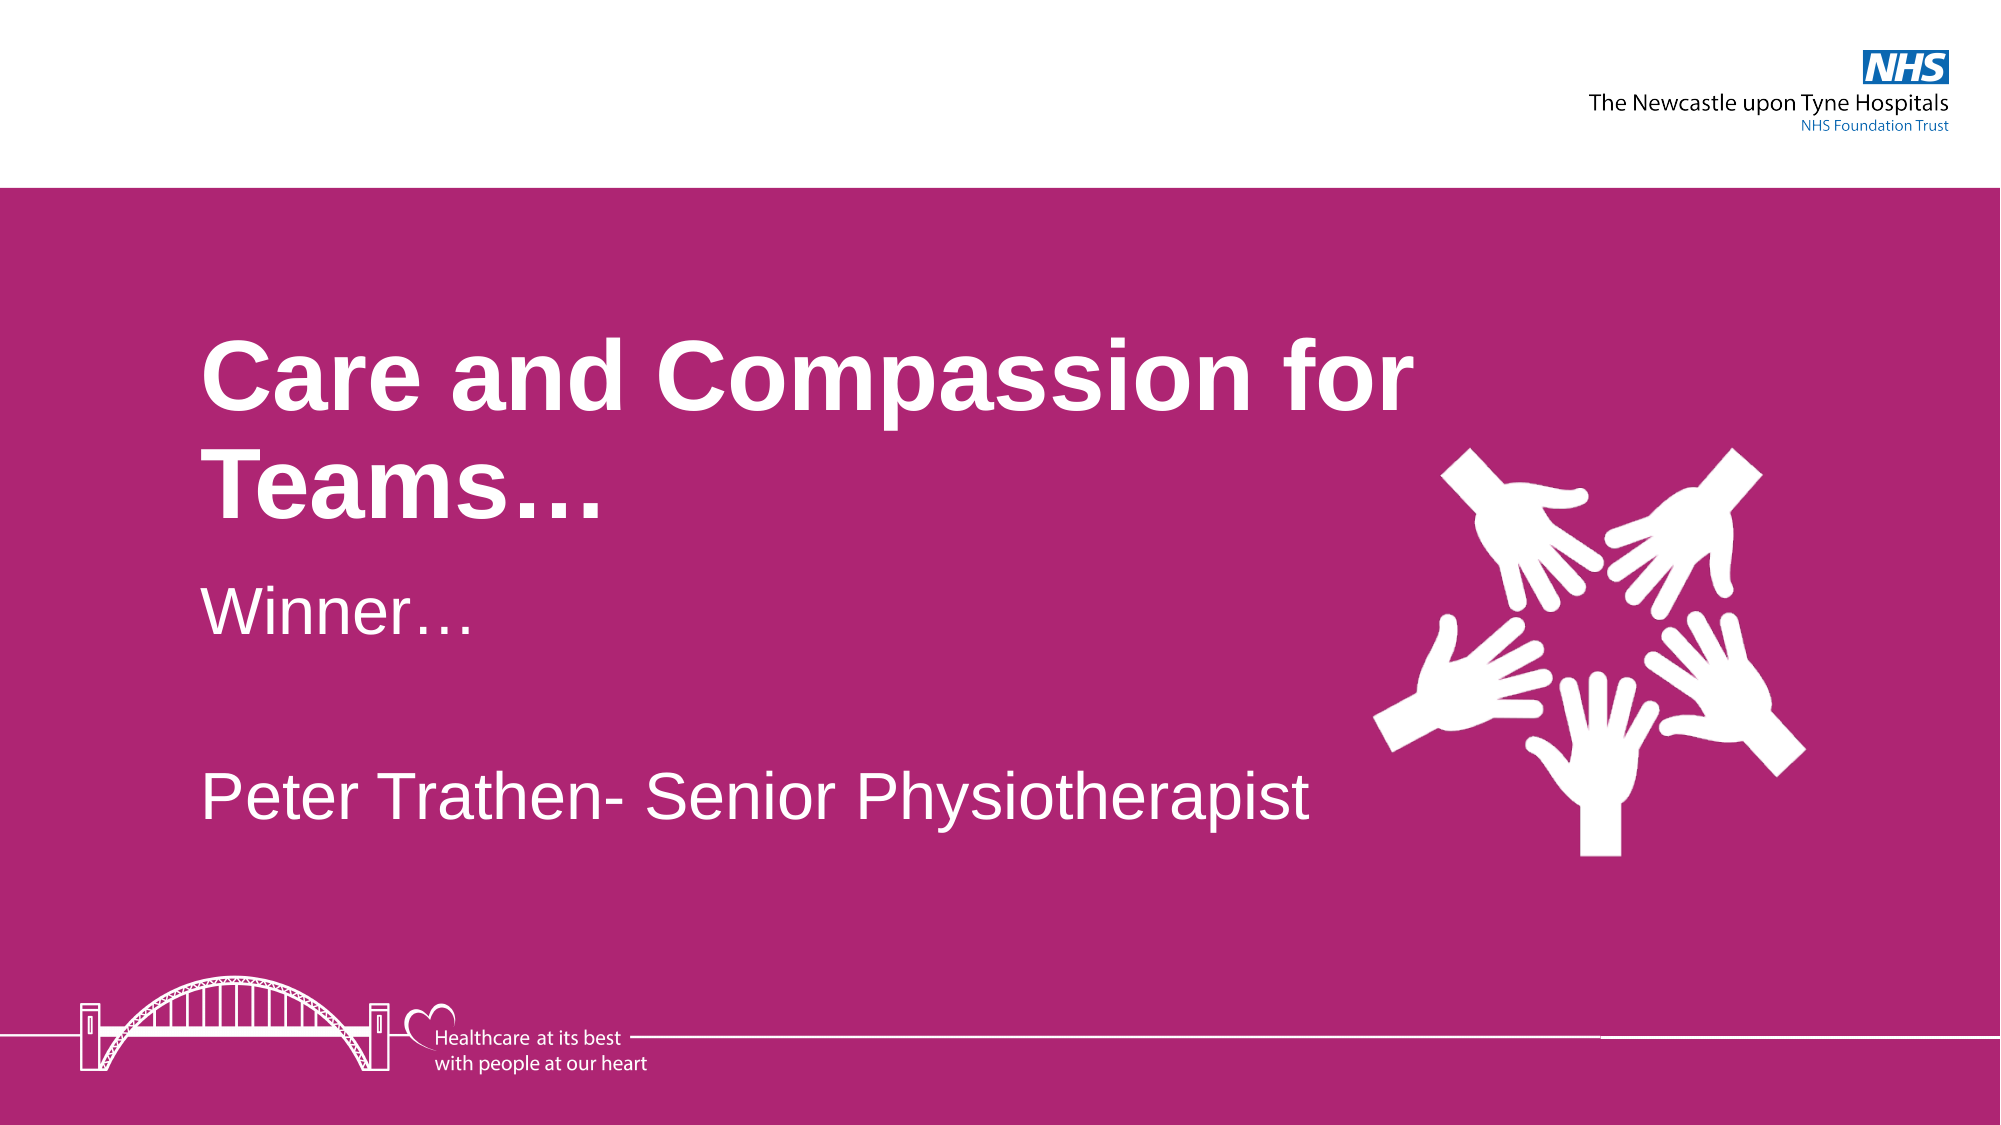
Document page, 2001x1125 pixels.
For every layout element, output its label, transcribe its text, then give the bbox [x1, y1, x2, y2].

list Winner… Peter Trathen- Senior Physiotherapist [185, 569, 1365, 685]
picture [0, 931, 1601, 1125]
picture [1589, 50, 1949, 131]
list Care and Compassion for Teams… [185, 316, 1622, 432]
picture [1365, 427, 1815, 877]
